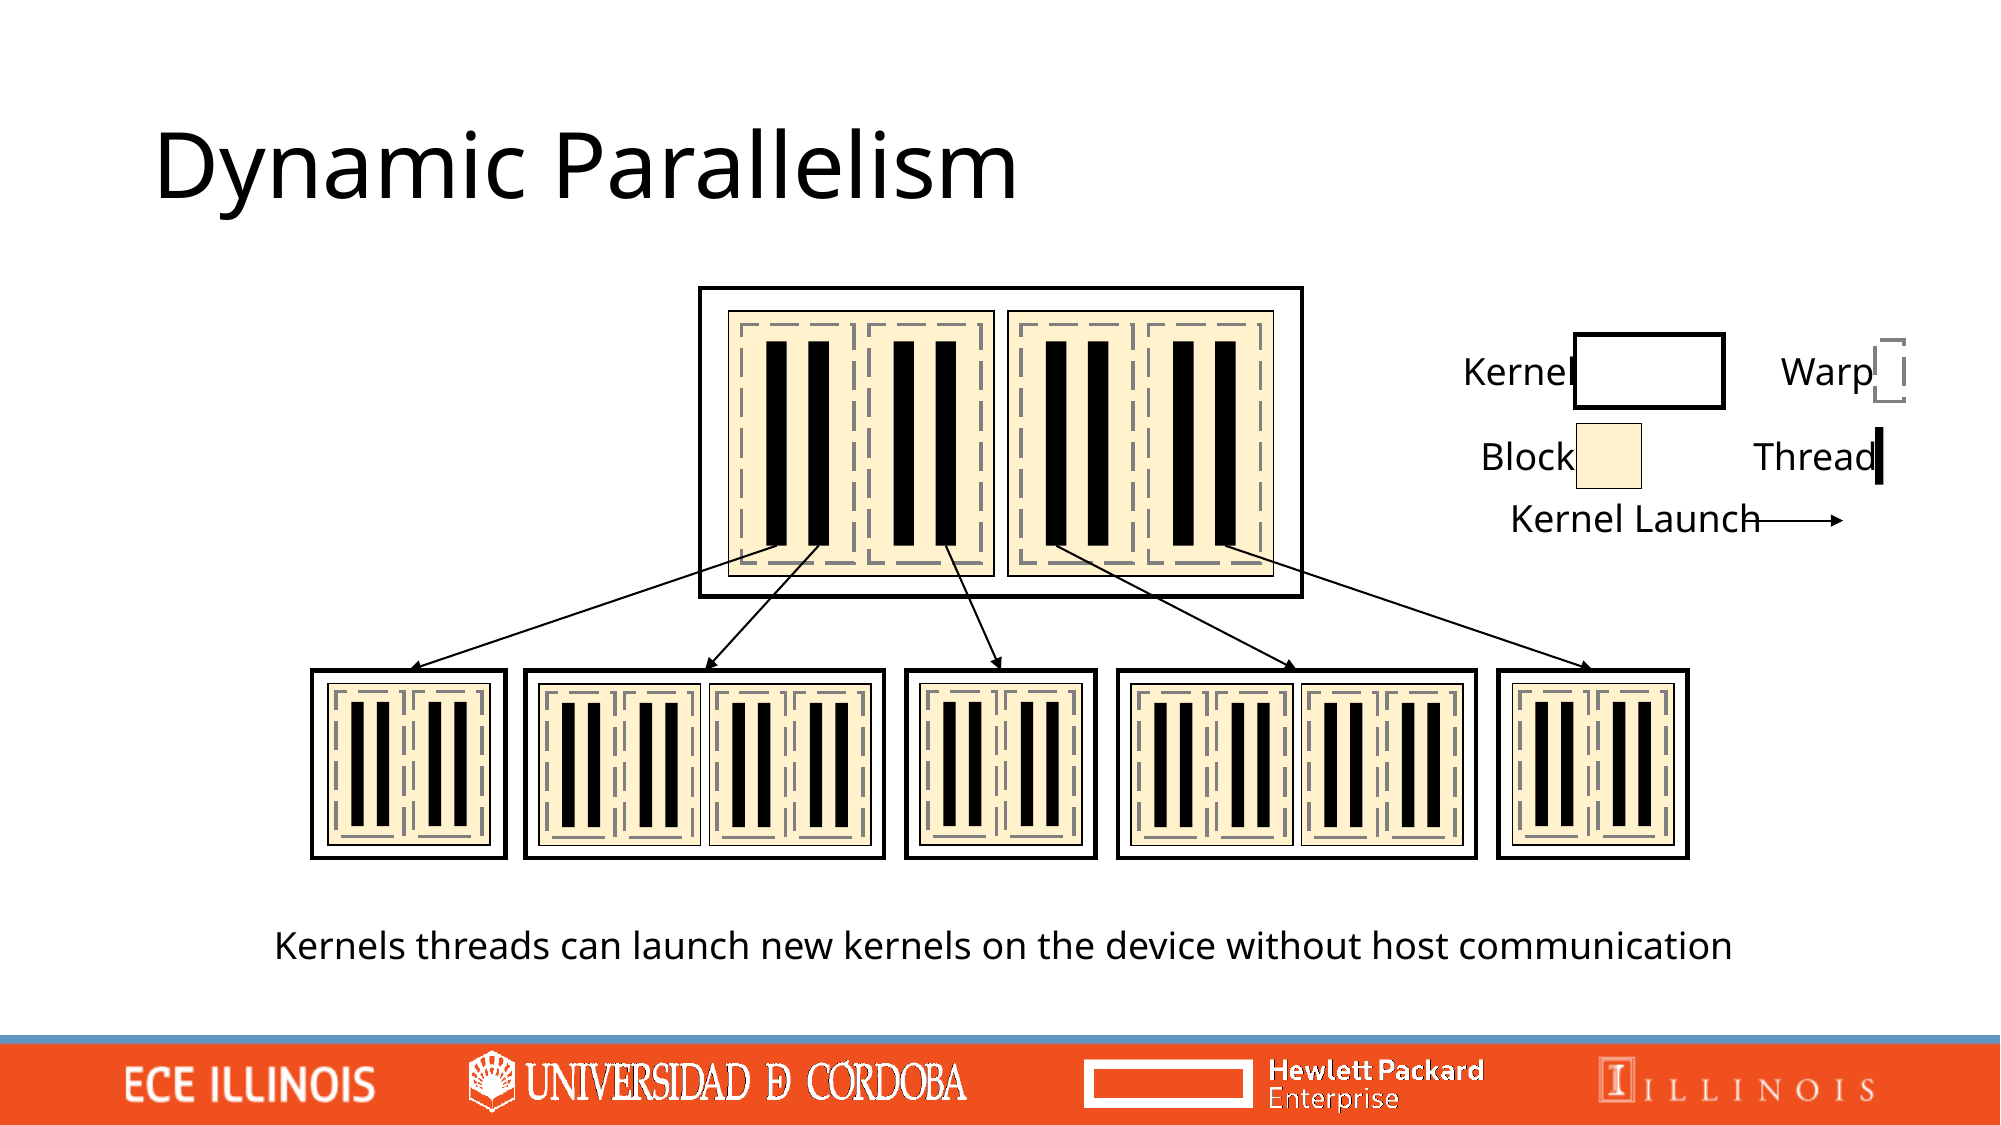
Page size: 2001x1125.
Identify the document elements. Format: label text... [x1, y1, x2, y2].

title Dynamic Parallelism [137, 59, 1863, 278]
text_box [700, 287, 1303, 548]
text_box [1454, 334, 1904, 549]
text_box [408, 548, 1594, 673]
text_box Kernels threads can launch new kernels on the device without host communication [259, 914, 1750, 974]
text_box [312, 670, 1688, 858]
picture [0, 1035, 2000, 1125]
